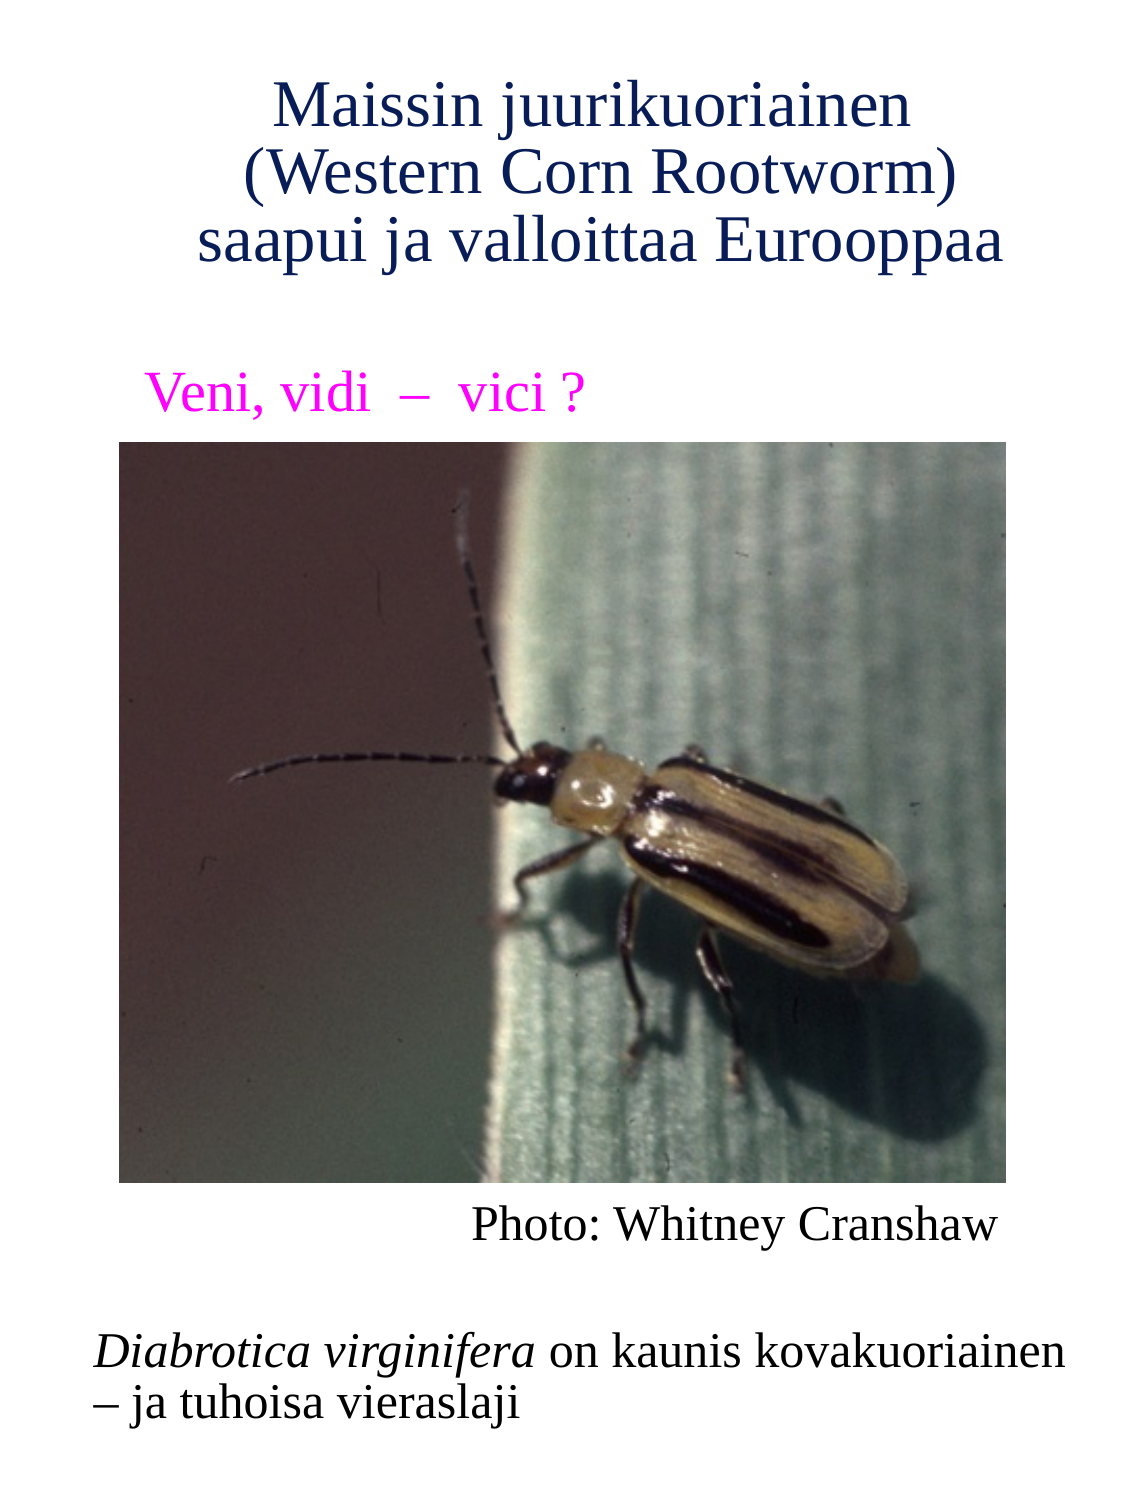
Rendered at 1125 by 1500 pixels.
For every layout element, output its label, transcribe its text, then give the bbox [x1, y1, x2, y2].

text_box [42, 1293, 1012, 1483]
picture [119, 442, 1006, 1183]
text_box Photo: Whitney Cranshaw [456, 1192, 1014, 1258]
text_box Diabrotica virginifera on kaunis kovakuoriainen – ja tuhoisa vieraslaji [78, 1320, 1082, 1437]
title Maissin juurikuoriainen (Western Corn Rootworm) saapui ja valloittaa Eurooppaa [77, 40, 1125, 284]
text_box Veni, vidi – vici ? [130, 356, 602, 431]
